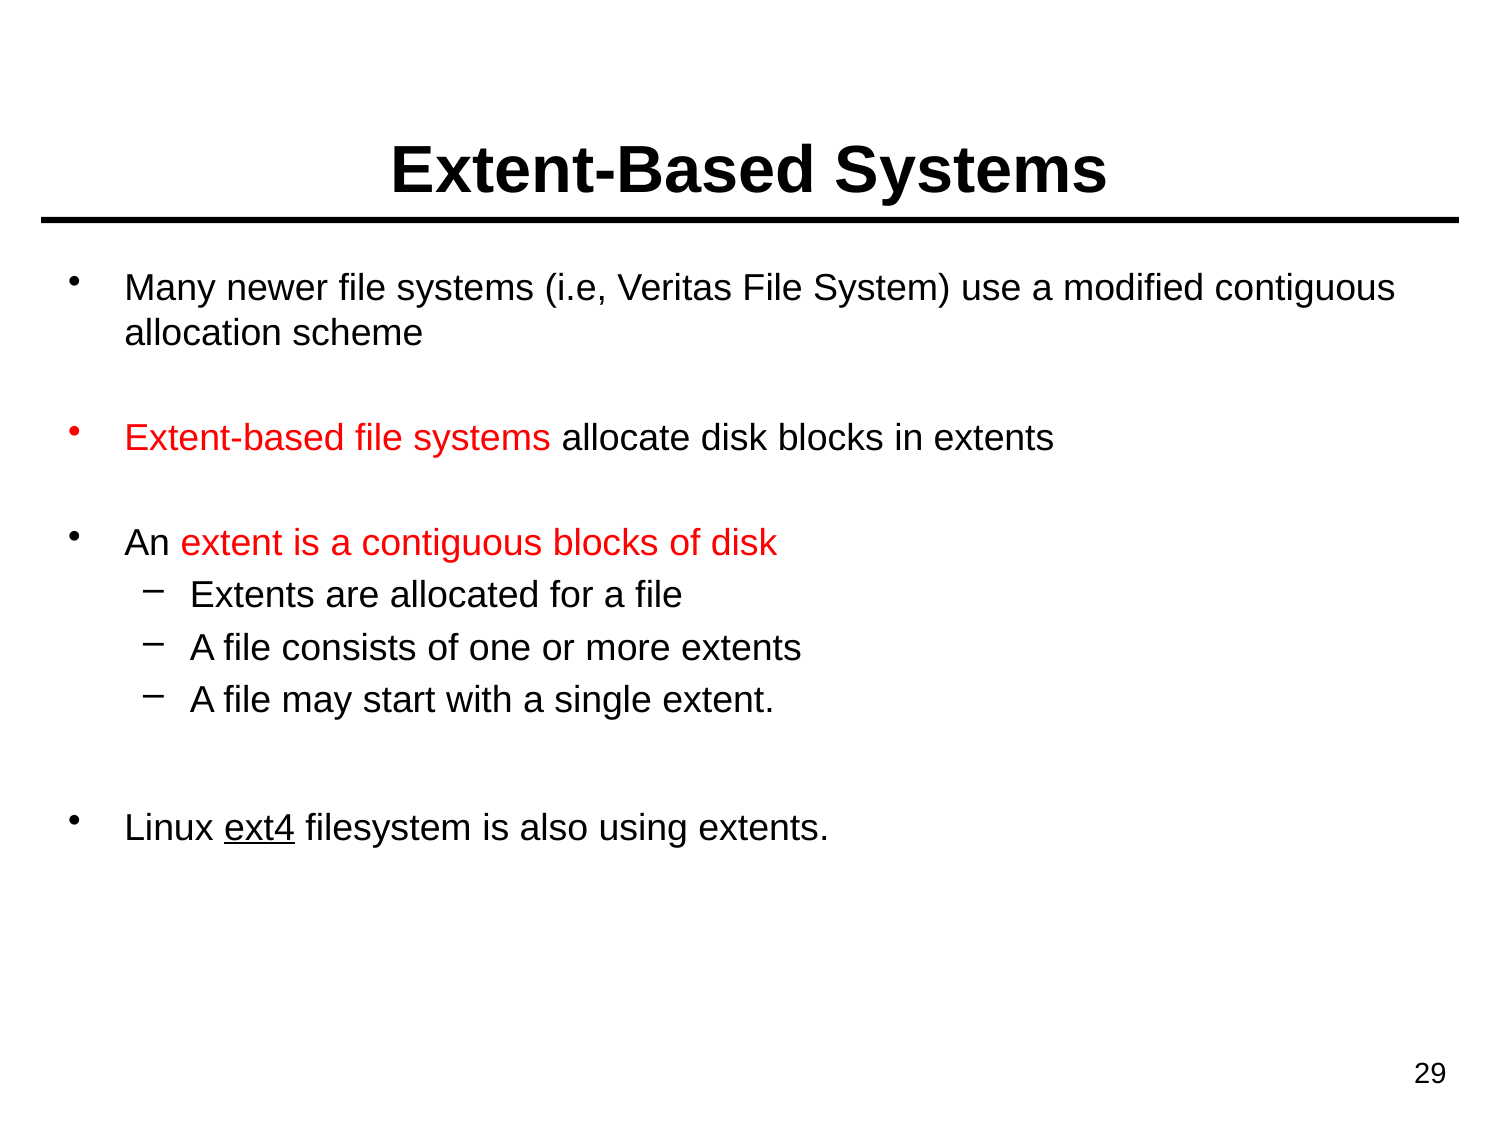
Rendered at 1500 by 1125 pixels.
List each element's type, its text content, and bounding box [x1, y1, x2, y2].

list Many newer file systems (i.e, Veritas File System) use a modified contiguous allocation scheme Extent-based file systems allocate disk blocks in extents An extent is a contiguous blocks of disk Extents are allocated for a file A file consists of one or more extents A file may start with a single extent. Linux ext4 filesystem is also using extents. [53, 255, 1447, 1024]
title Extent-Based Systems [53, 26, 1447, 214]
slide_number 29 [1305, 1046, 1462, 1098]
